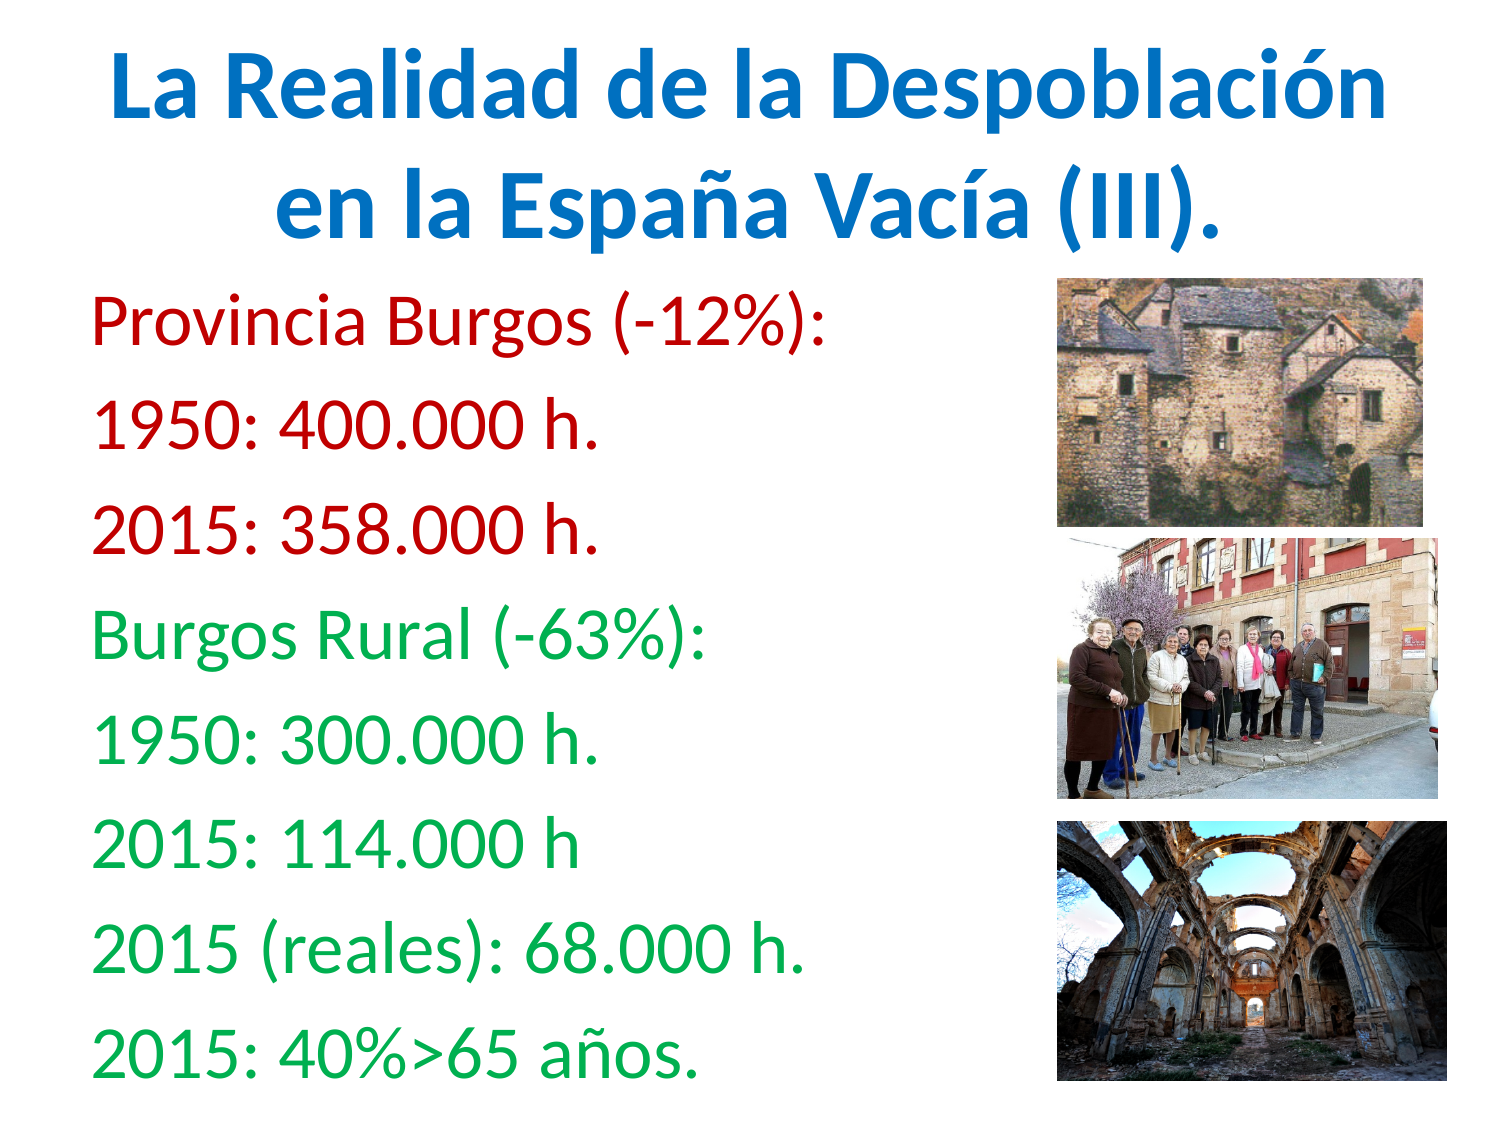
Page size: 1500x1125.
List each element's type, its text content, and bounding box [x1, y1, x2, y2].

title La Realidad de la Despoblación en la España Vacía (III). [75, 45, 1425, 233]
picture [1056, 821, 1448, 1081]
list Provincia Burgos (-12%): 1950: 400.000 h. 2015: 358.000 h. Burgos Rural (-63%): 1950: 300.000 h. 2015: 114.000 h 2015 (reales): 68.000 h. 2015: 40%>65 años. [75, 262, 1425, 1106]
picture [1056, 278, 1423, 528]
picture [1056, 538, 1438, 799]
